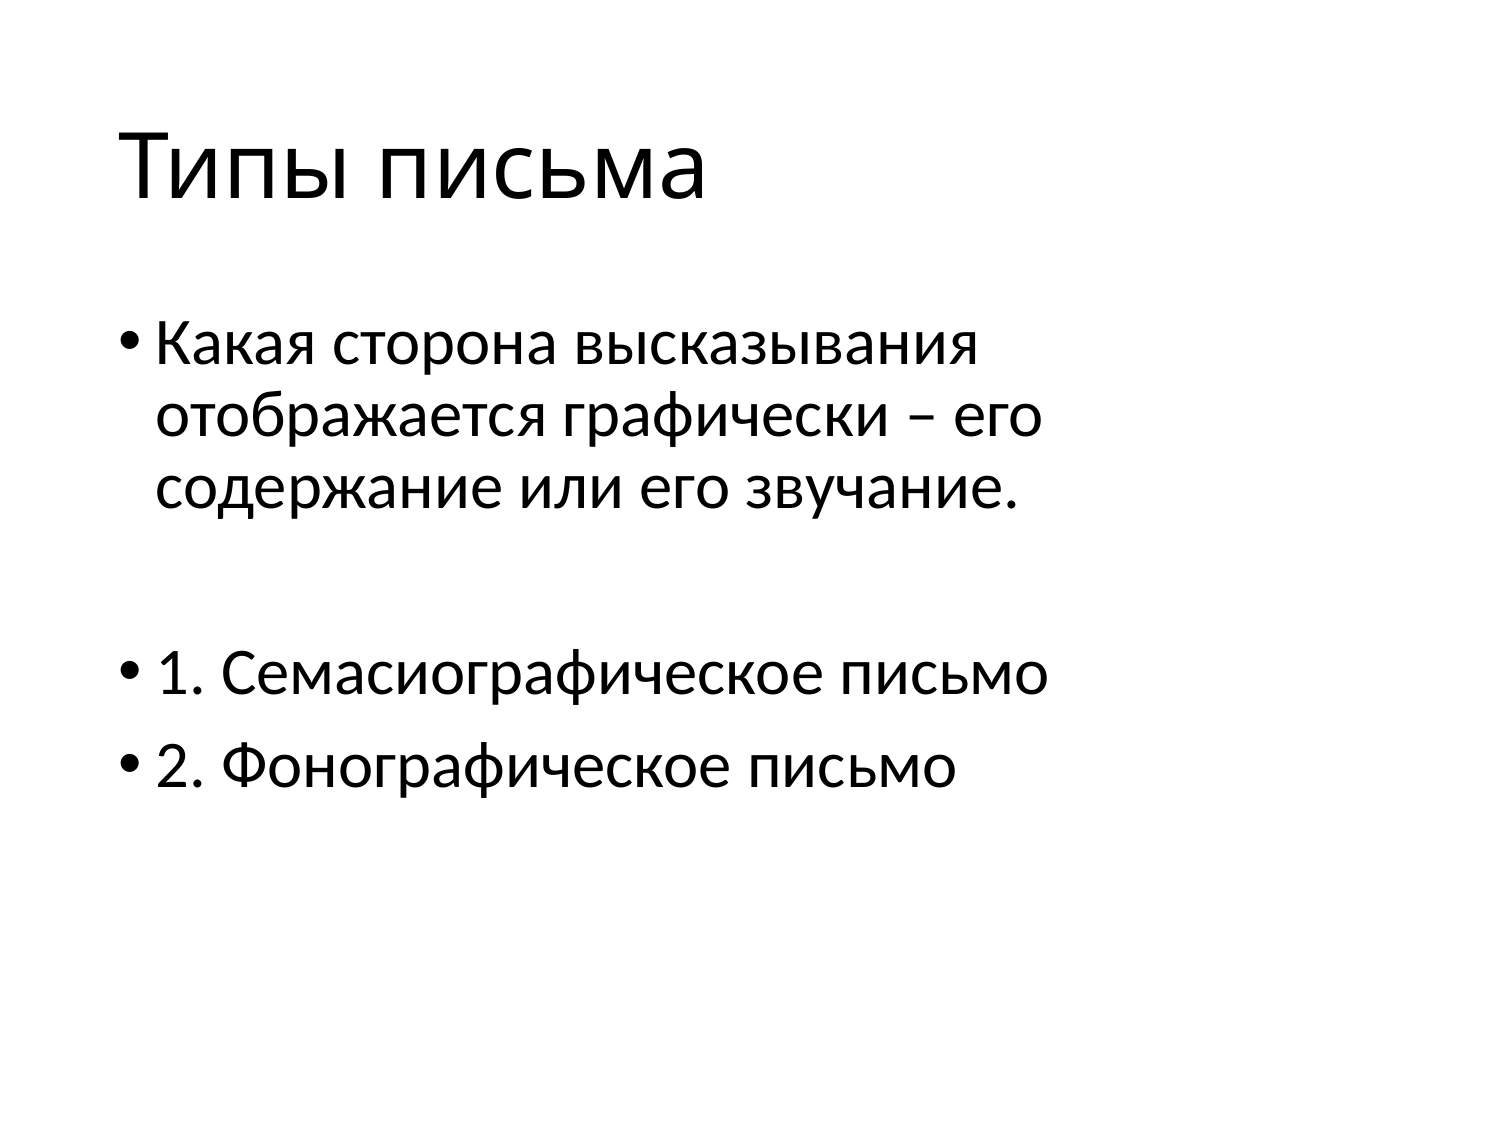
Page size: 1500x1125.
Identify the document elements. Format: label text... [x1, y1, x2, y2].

title Типы письма [103, 59, 1397, 278]
list Какая сторона высказывания отображается графически – его содержание или его звучание. 1. Семасиографическое письмо 2. Фонографическое письмо [103, 299, 1397, 1014]
